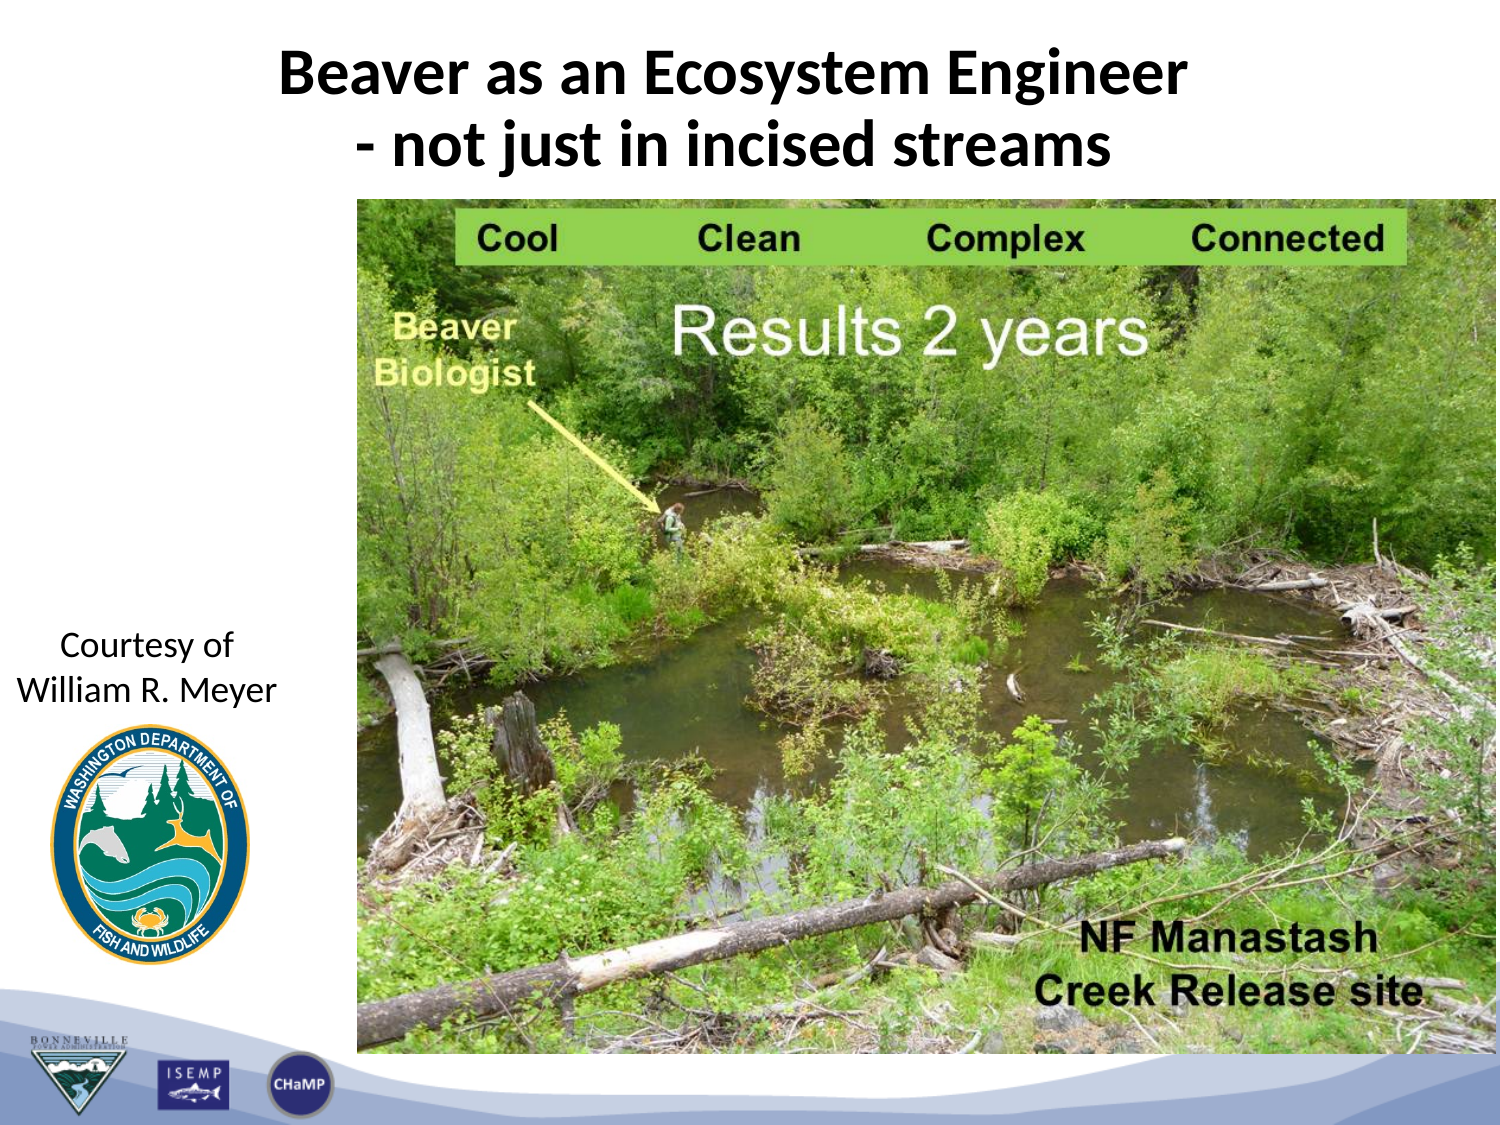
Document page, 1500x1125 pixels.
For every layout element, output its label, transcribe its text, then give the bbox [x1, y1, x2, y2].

text_box Courtesy of William R. Meyer [1, 612, 293, 718]
picture [0, 0, 1500, 1125]
title Beaver as an Ecosystem Engineer - not just in incised streams [87, 0, 1382, 218]
